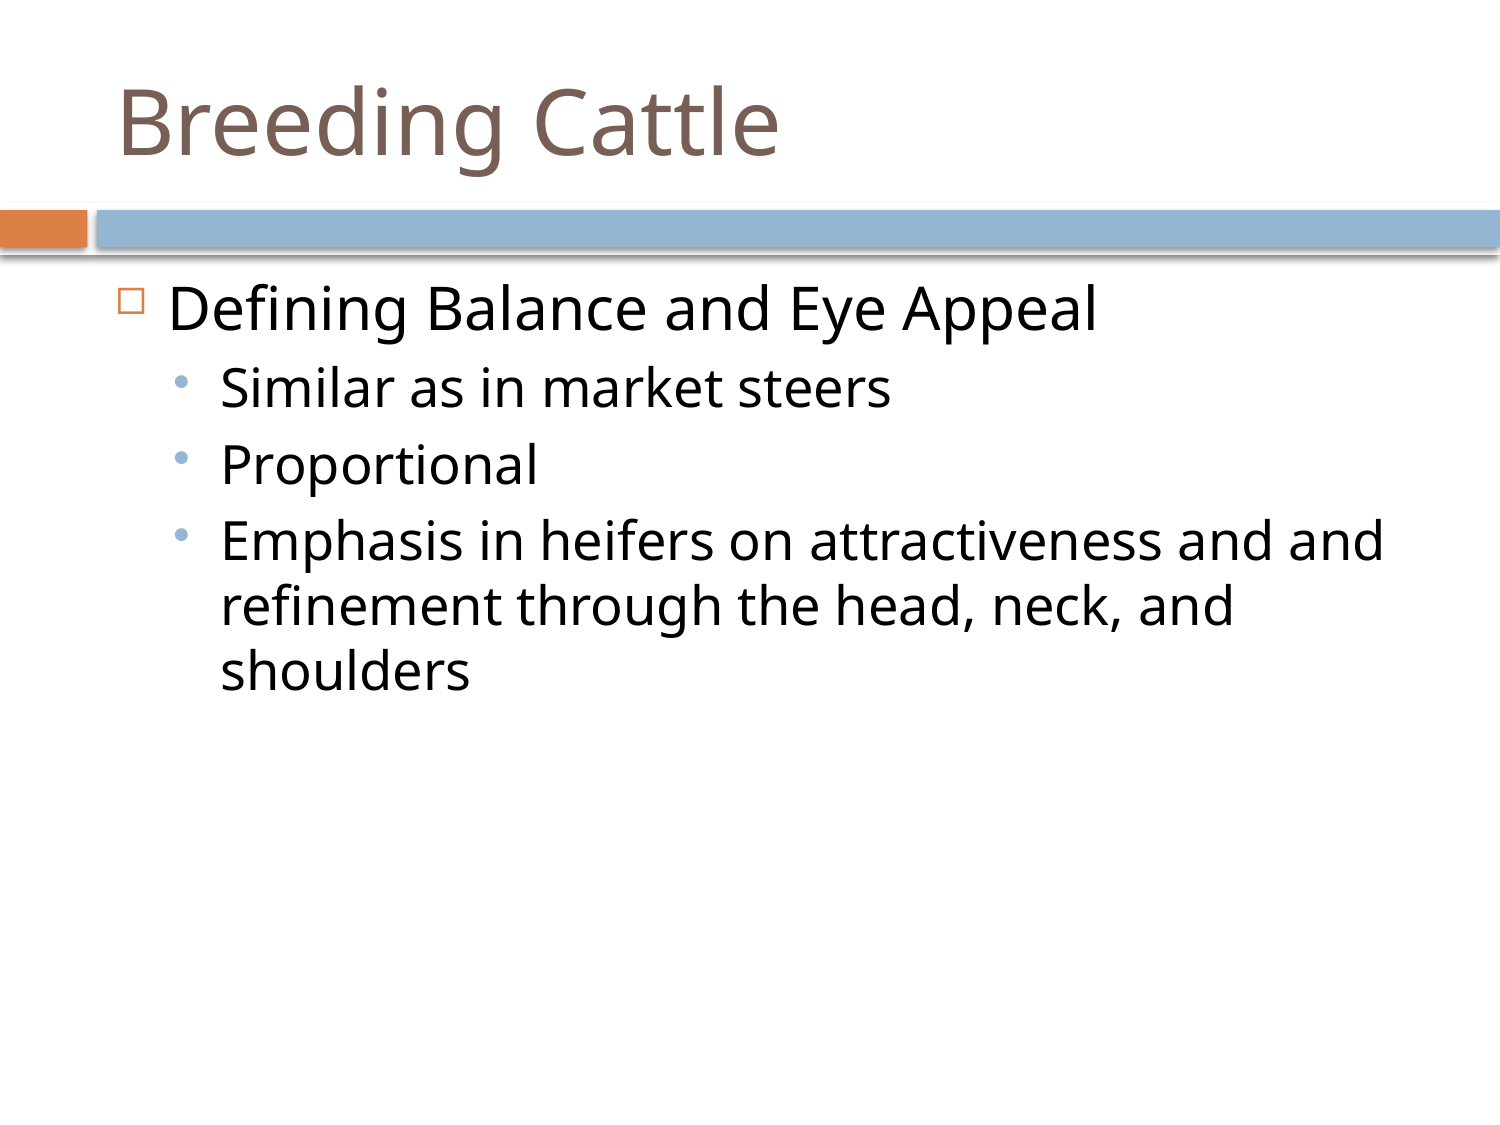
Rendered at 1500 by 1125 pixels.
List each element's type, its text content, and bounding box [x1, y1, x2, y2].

list Defining Balance and Eye Appeal Similar as in market steers Proportional Emphasis in heifers on attractiveness and and refinement through the head, neck, and shoulders [100, 262, 1438, 1000]
title Breeding Cattle [100, 37, 1438, 200]
